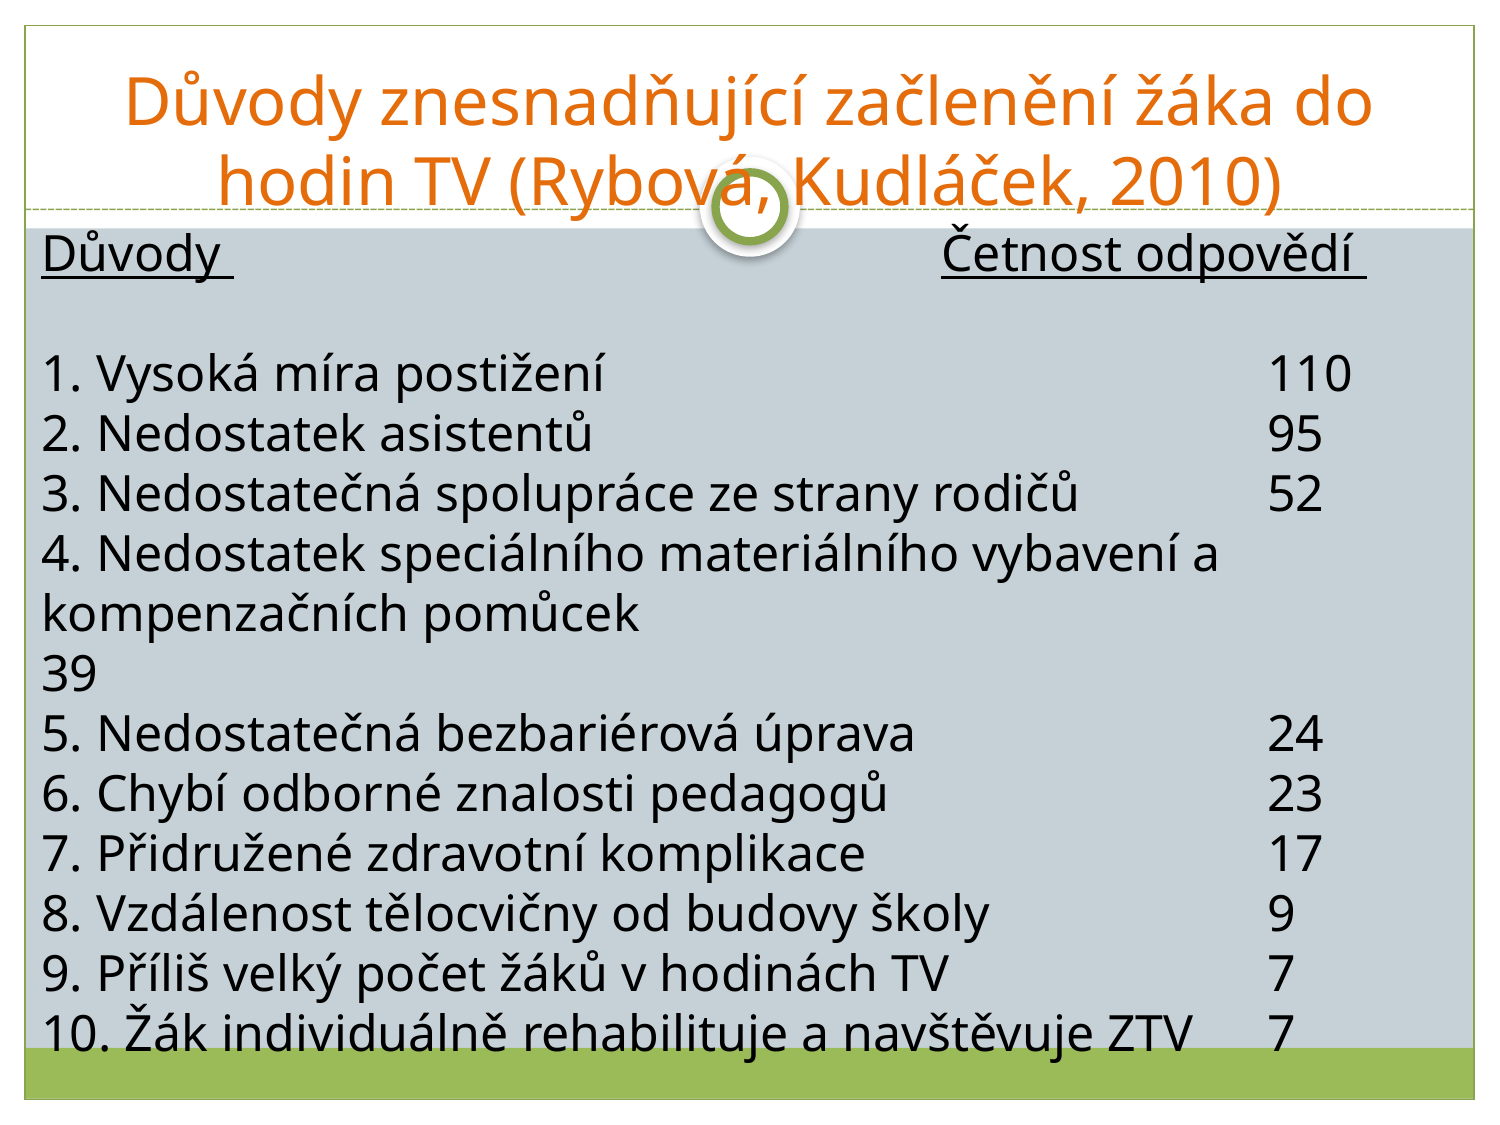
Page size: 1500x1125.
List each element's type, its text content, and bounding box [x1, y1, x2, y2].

subtitle Důvody Četnost odpovědí 1. Vysoká míra postižení 110 2. Nedostatek asistentů 95 3. Nedostatečná spolupráce ze strany rodičů 52 4. Nedostatek speciálního materiálního vybavení a kompenzačních pomůcek 39 5. Nedostatečná bezbariérová úprava 24 6. Chybí odborné znalosti pedagogů 23 7. Přidružené zdravotní komplikace 17 8. Vzdálenost tělocvičny od budovy školy 9 9. Příliš velký počet žáků v hodinách TV 7 10. Žák individuálně rehabilituje a navštěvuje ZTV 7 [41, 338, 1427, 991]
title Důvody znesnadňující začlenění žáka do hodin TV (Rybová, Kudláček, 2010) [75, 44, 1425, 233]
